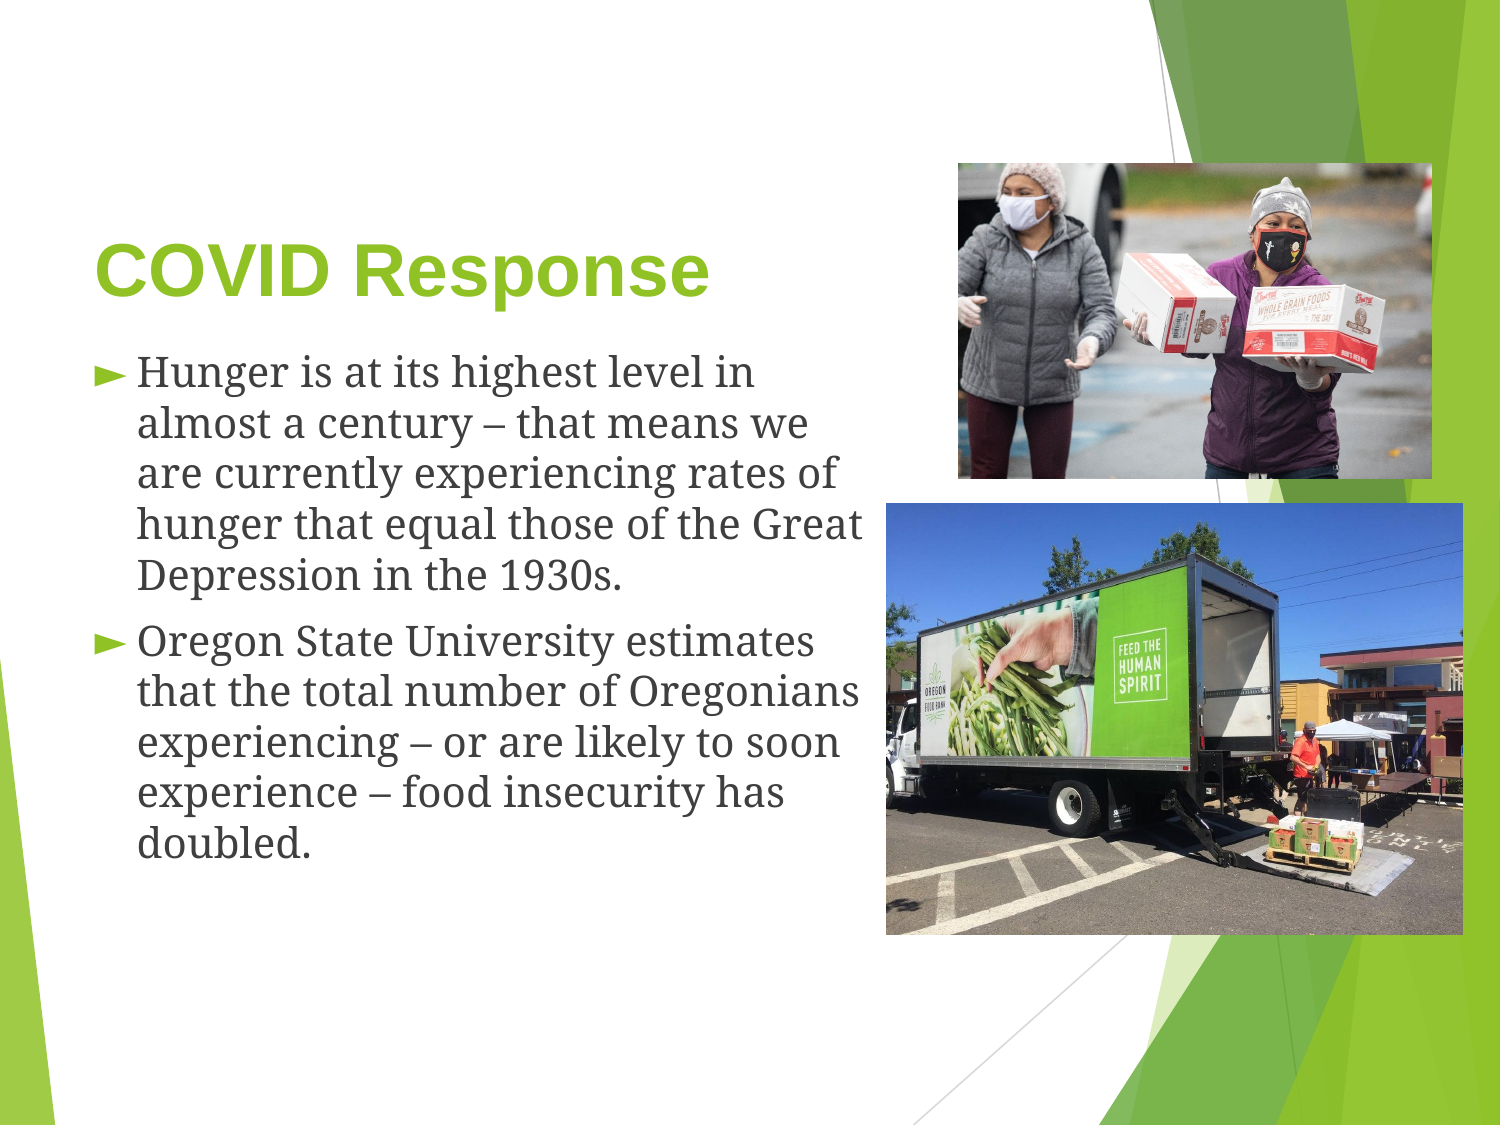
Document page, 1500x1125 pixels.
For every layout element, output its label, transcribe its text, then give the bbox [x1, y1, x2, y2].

picture [886, 502, 1463, 936]
picture [958, 163, 1432, 480]
list Hunger is at its highest level in almost a century – that means we are currently experiencing rates of hunger that equal those of the Great Depression in the 1930s. Oregon State University estimates that the total number of Oregonians experiencing – or are likely to soon experience – food insecurity has doubled. [83, 340, 887, 755]
title COVID Response [83, 215, 953, 379]
